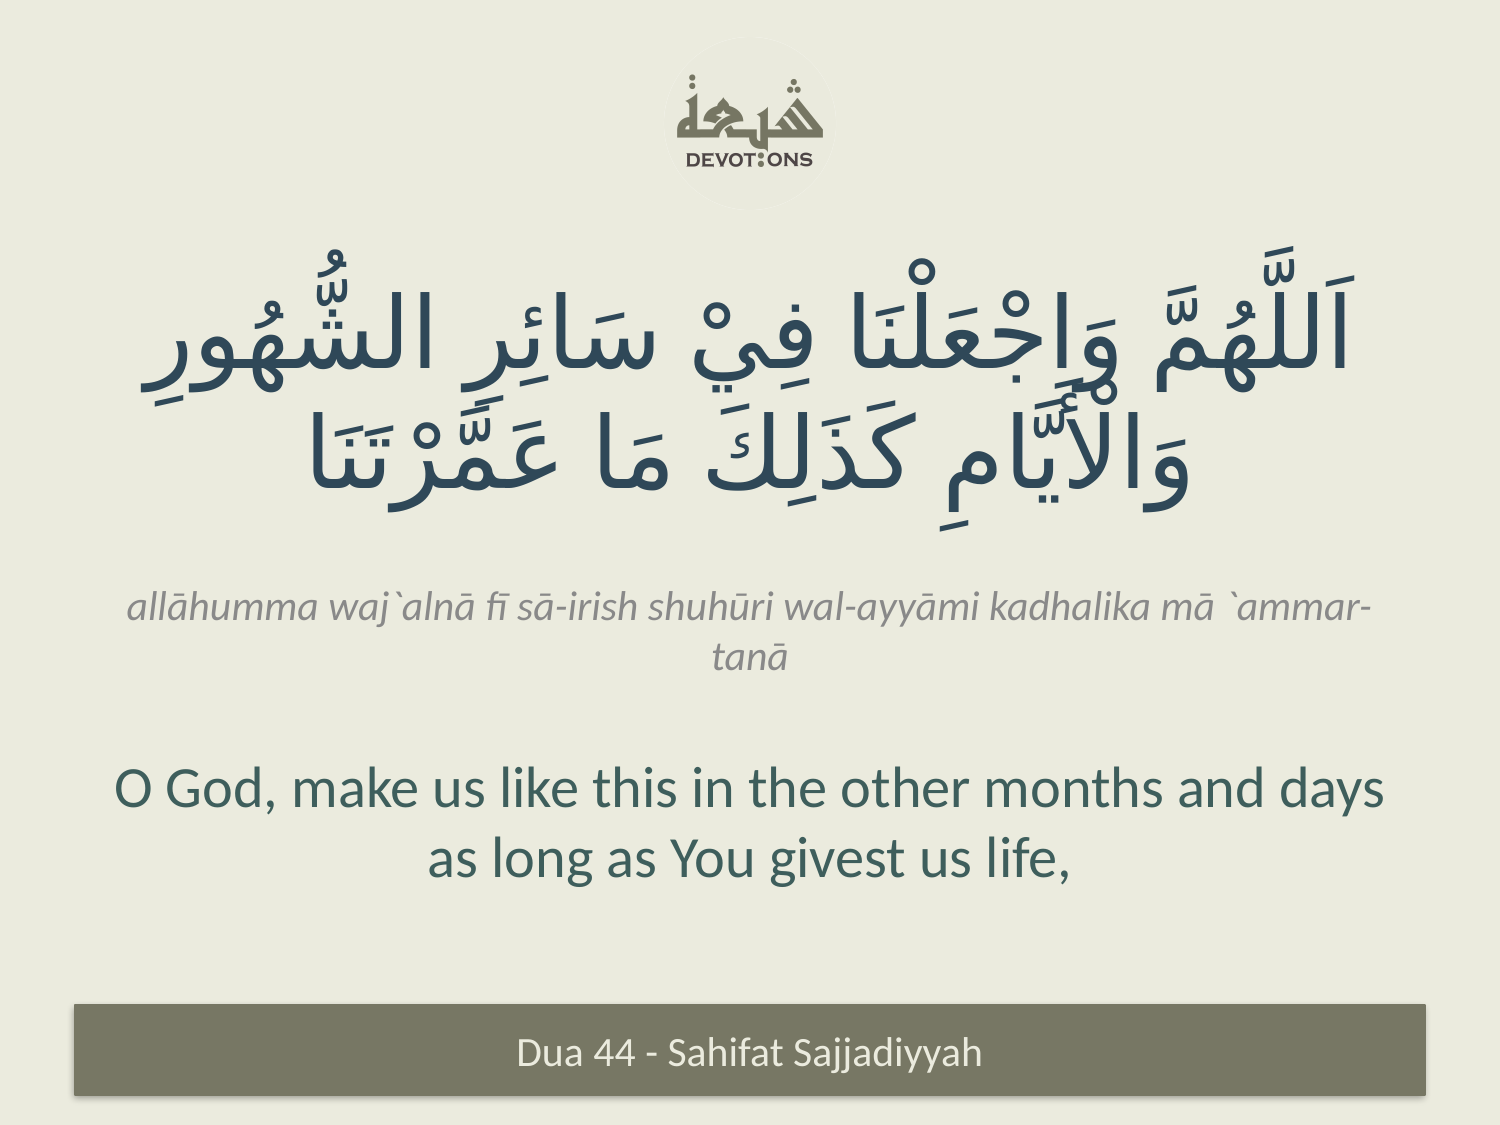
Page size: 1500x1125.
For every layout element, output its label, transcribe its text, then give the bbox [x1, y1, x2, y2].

text_box اَللَّهُمَّ وَاجْعَلْنَا فِيْ سَائِرِ الشُّهُورِ وَالْأَيَّامِ كَذَلِكَ مَا عَمَّرْتَنَا allāhumma waj`alnā fī sā-irish shuhūri wal-ayyāmi kadhalika mā `ammar-tanā O God, make us like this in the other months and days as long as You givest us life, [74, 261, 1425, 896]
text_box Dua 44 - Sahifat Sajjadiyyah [501, 1017, 999, 1083]
text_box [74, 1004, 1426, 1096]
picture [656, 29, 844, 218]
